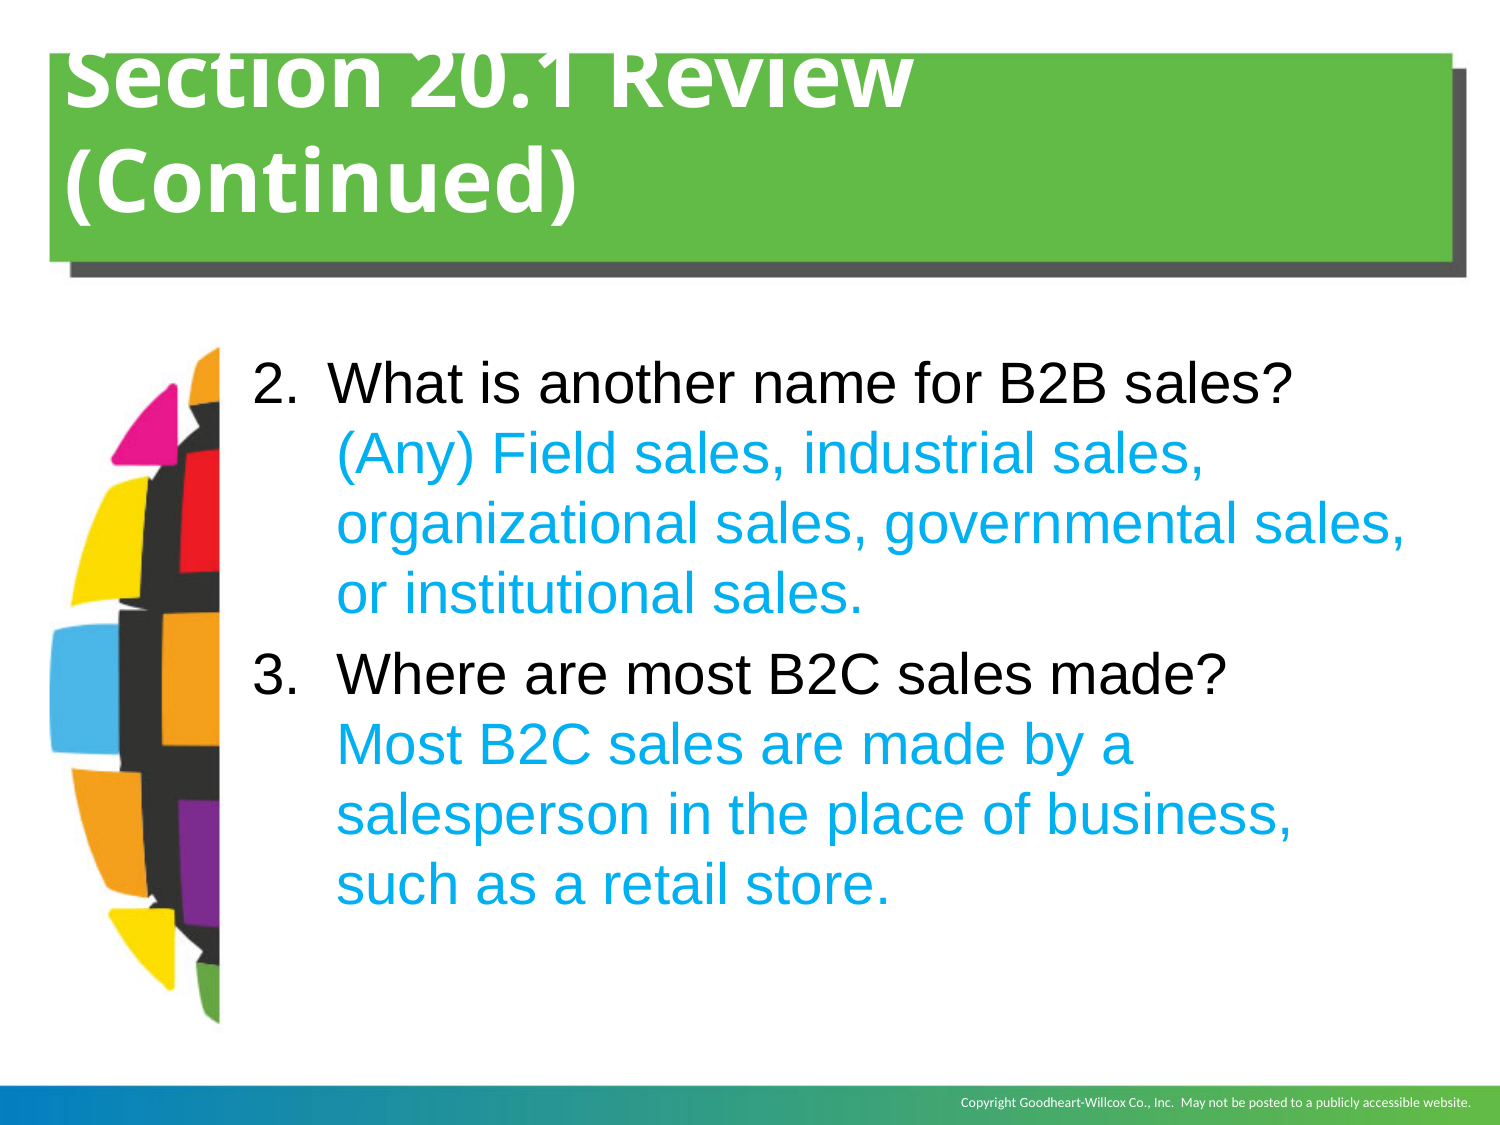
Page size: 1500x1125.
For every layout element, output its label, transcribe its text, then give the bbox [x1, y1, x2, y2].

title Section 20.1 Review (Continued) [49, 74, 1438, 238]
picture [0, 0, 1500, 1125]
list What is another name for B2B sales? (Any) Field sales, industrial sales, organizational sales, governmental sales, or institutional sales. Where are most B2C sales made? Most B2C sales are made by a salesperson in the place of business, such as a retail store. [237, 337, 1438, 1075]
